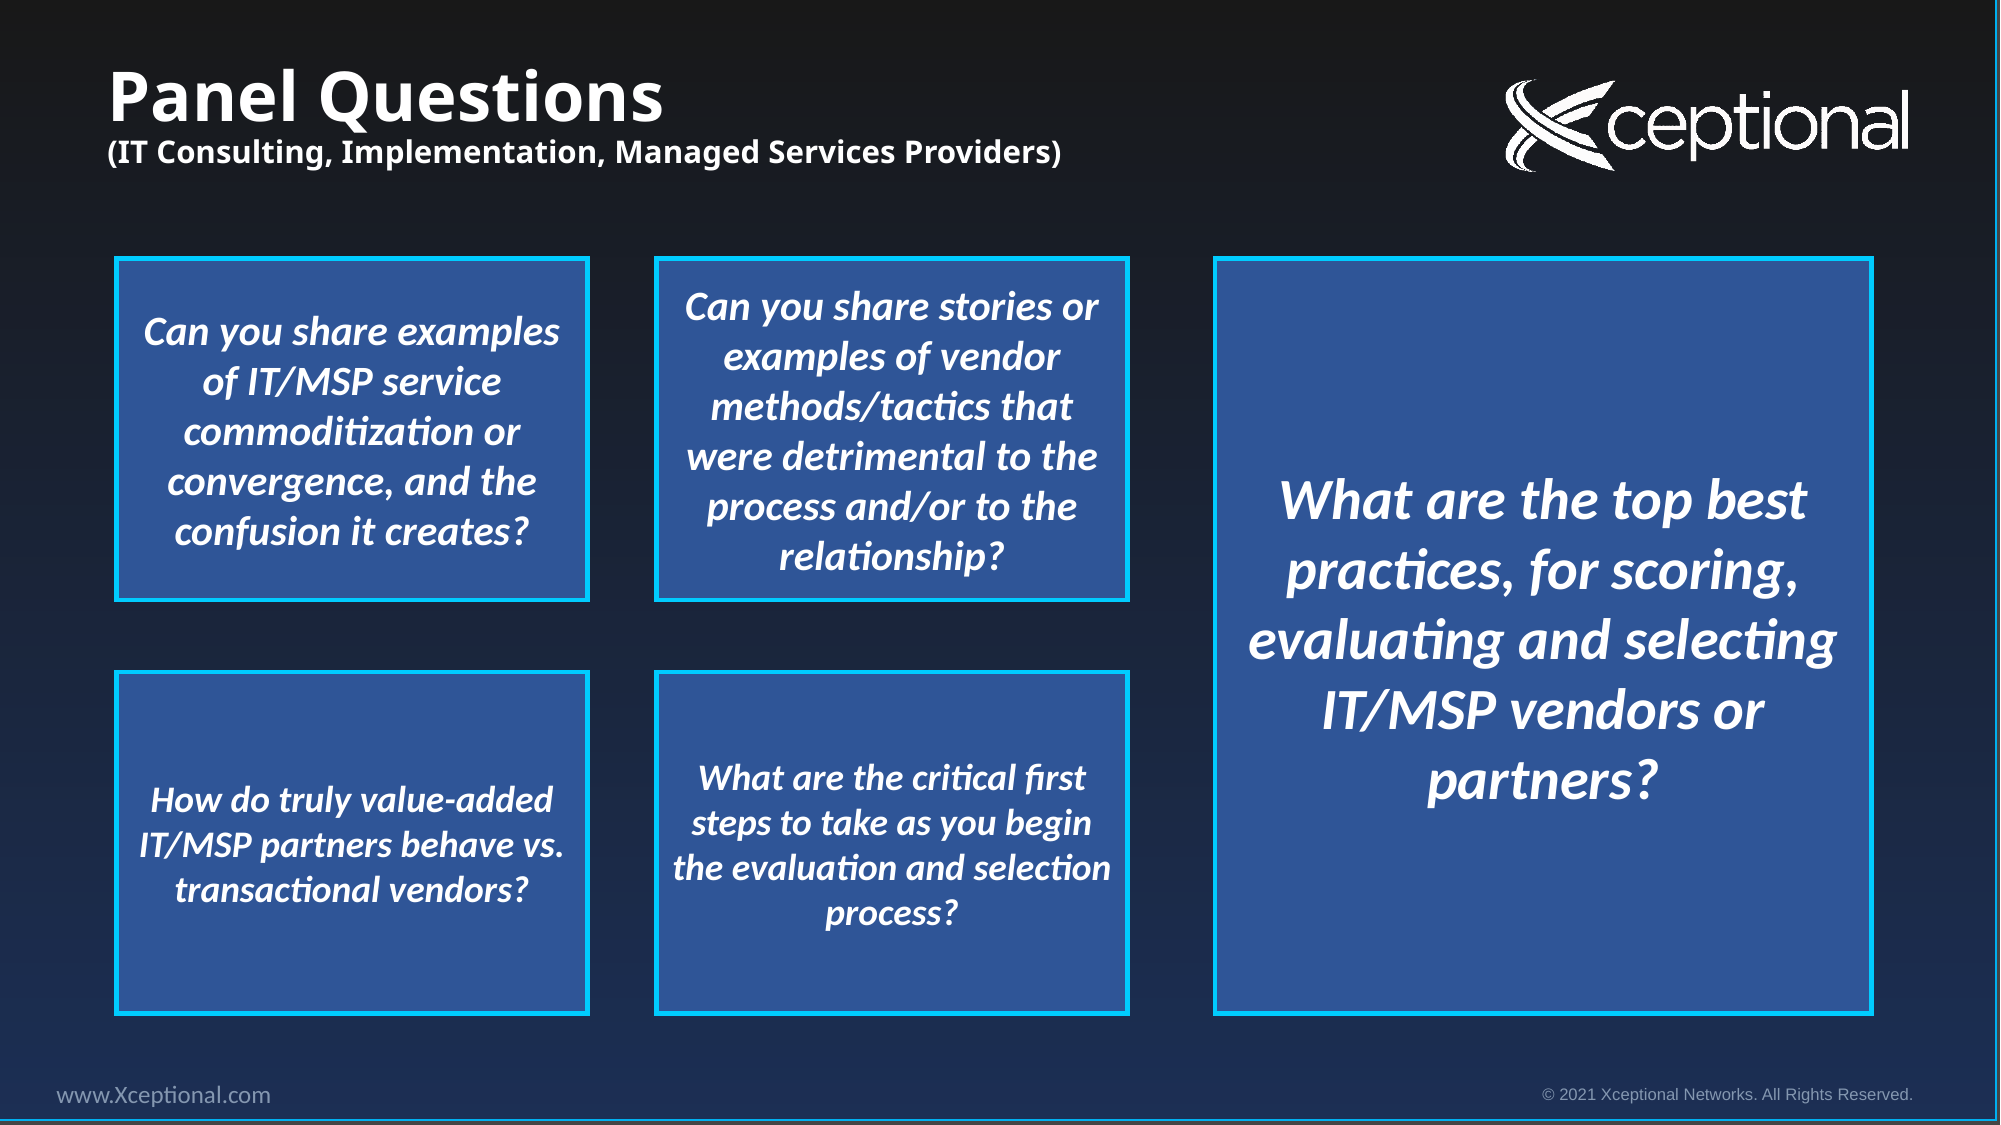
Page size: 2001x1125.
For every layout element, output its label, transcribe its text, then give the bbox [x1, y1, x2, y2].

picture [1484, 61, 1929, 190]
text_box [0, 0, 2000, 1125]
text_box What are the top best practices, for scoring, evaluating and selecting IT/MSP vendors or partners? [1214, 257, 1873, 1015]
text_box What are the critical first steps to take as you begin the evaluation and selection process? [656, 671, 1129, 1015]
text_box © 2021 Xceptional Networks. All Rights Reserved. [1291, 1076, 1929, 1111]
text_box www.Xceptional.com [41, 1071, 287, 1116]
title Panel Questions (IT Consulting, Implementation, Managed Services Providers) [92, 42, 1114, 190]
text_box Can you share examples of IT/MSP service commoditization or convergence, and the confusion it creates? [116, 257, 589, 601]
text_box How do truly value-added IT/MSP partners behave vs. transactional vendors? [116, 671, 589, 1015]
text_box [0, 0, 1997, 1121]
text_box Can you share stories or examples of vendor methods/tactics that were detrimental to the process and/or to the relationship? [656, 257, 1129, 601]
